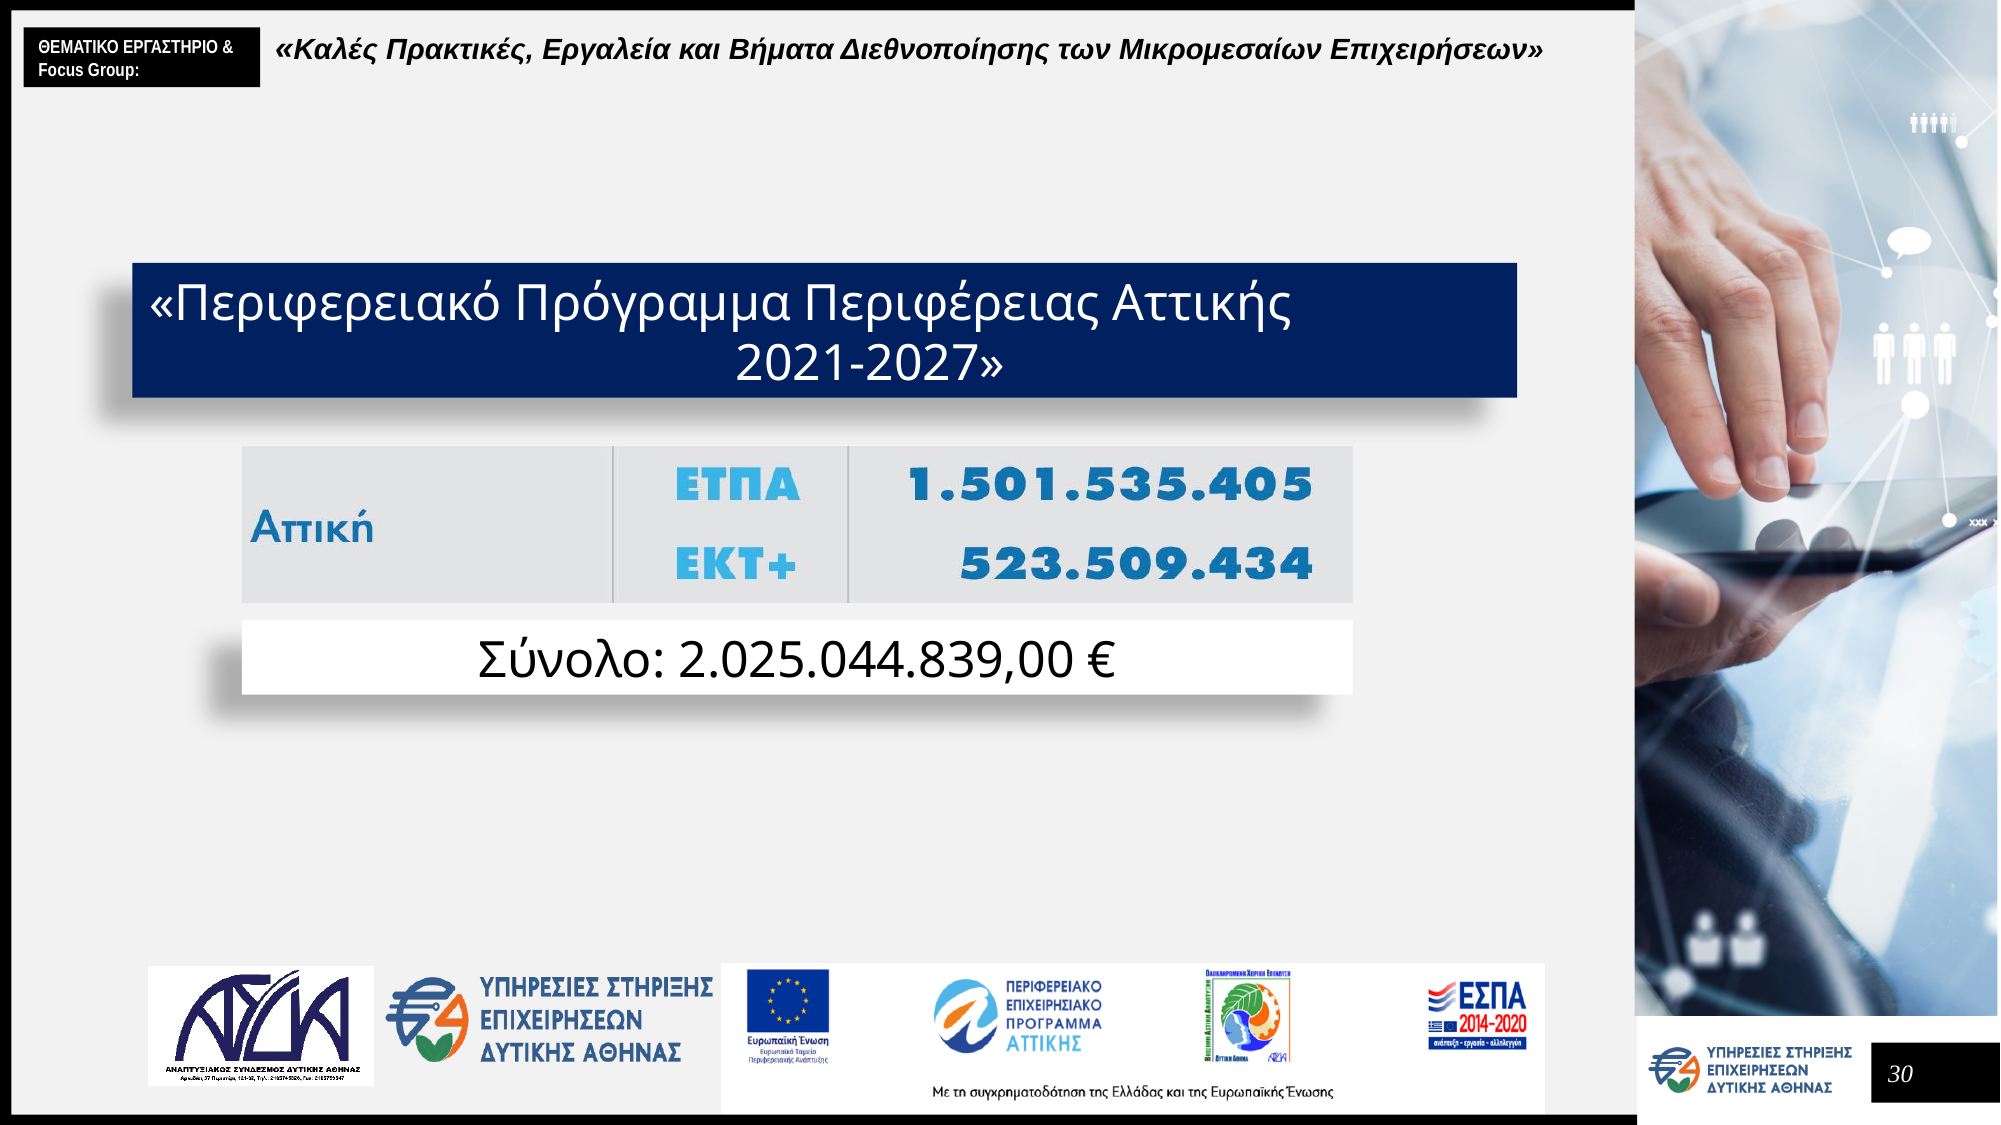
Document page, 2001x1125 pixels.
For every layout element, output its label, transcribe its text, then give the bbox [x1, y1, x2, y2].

text_box «Καλές Πρακτικές, Εργαλεία και Βήματα Διεθνοποίησης των Μικρομεσαίων Επιχειρήσεων» [275, 31, 1620, 91]
text_box [1644, 1023, 1859, 1122]
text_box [147, 963, 1545, 1114]
text_box ΘΕΜΑΤΙΚΟ ΕΡΓΑΣΤΗΡΙΟ & Focus Group: [23, 27, 261, 88]
text_box Σύνολο: 2.025.044.839,00 € [241, 619, 1353, 695]
picture [1648, 1047, 1852, 1093]
picture [241, 446, 1353, 603]
slide_number 30 [1877, 1050, 1924, 1096]
picture [1634, 0, 1998, 1016]
text_box «Περιφερειακό Πρόγραμμα Περιφέρειας Αττικής 2021-2027» [132, 262, 1518, 398]
